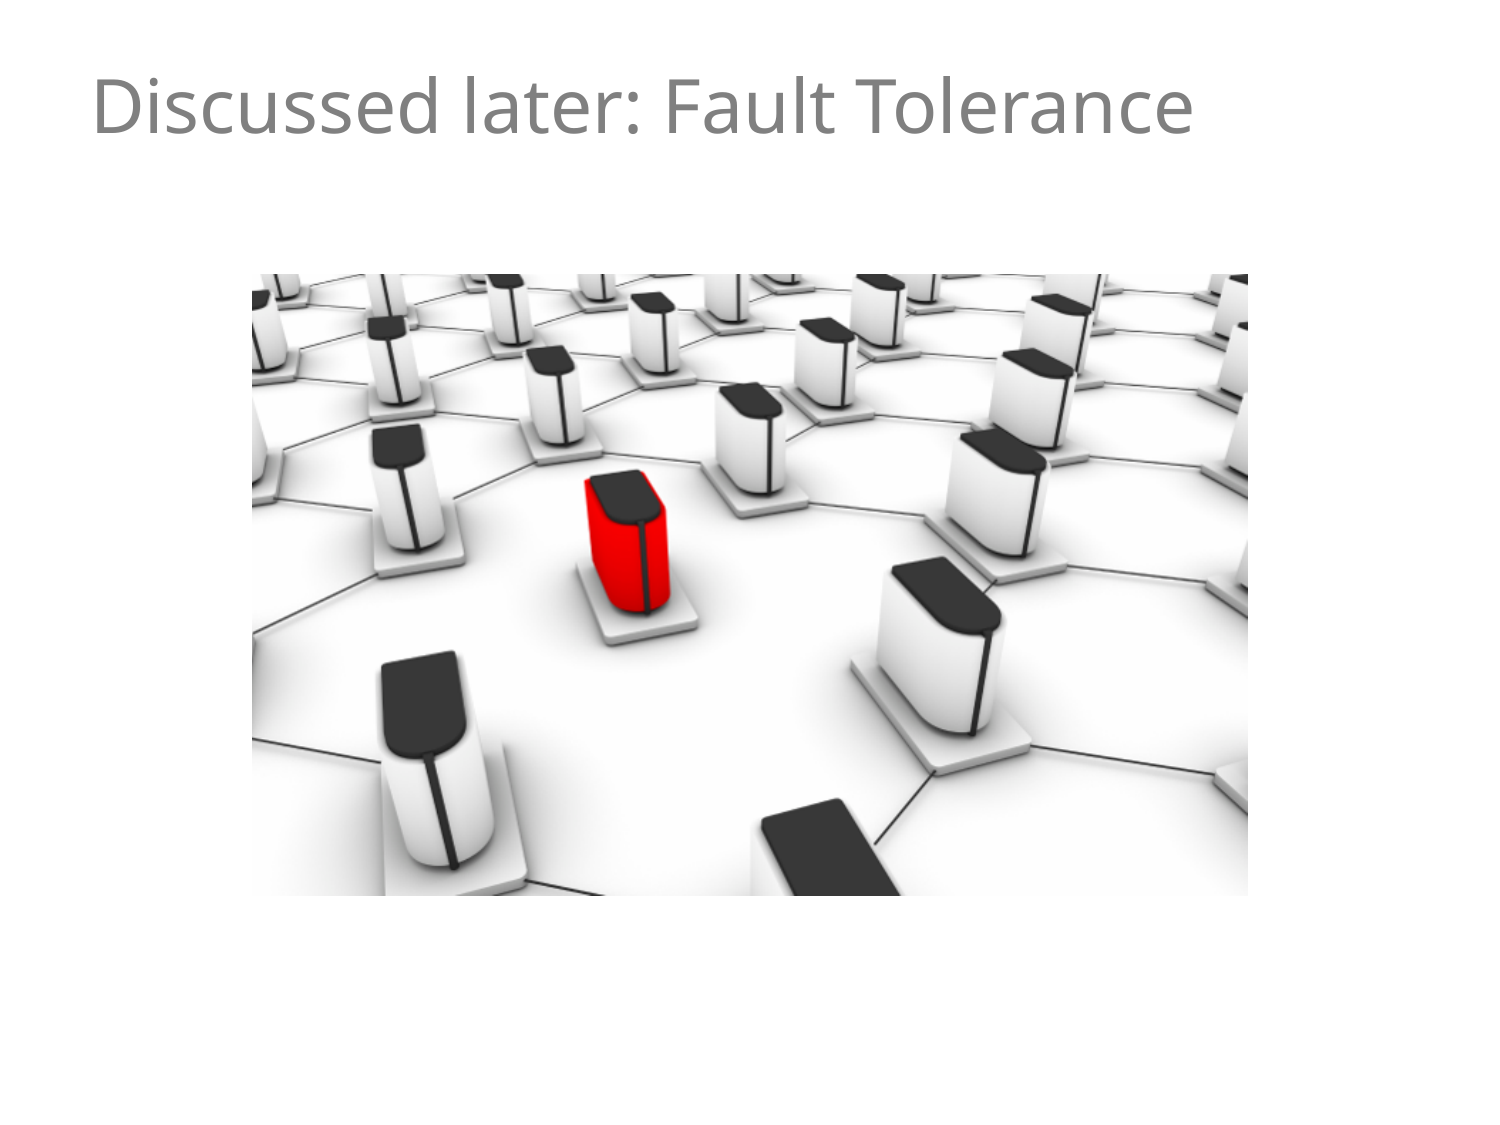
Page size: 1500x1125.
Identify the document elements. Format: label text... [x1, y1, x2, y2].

title Discussed later: Fault Tolerance [75, 45, 1425, 163]
picture [252, 274, 1248, 896]
